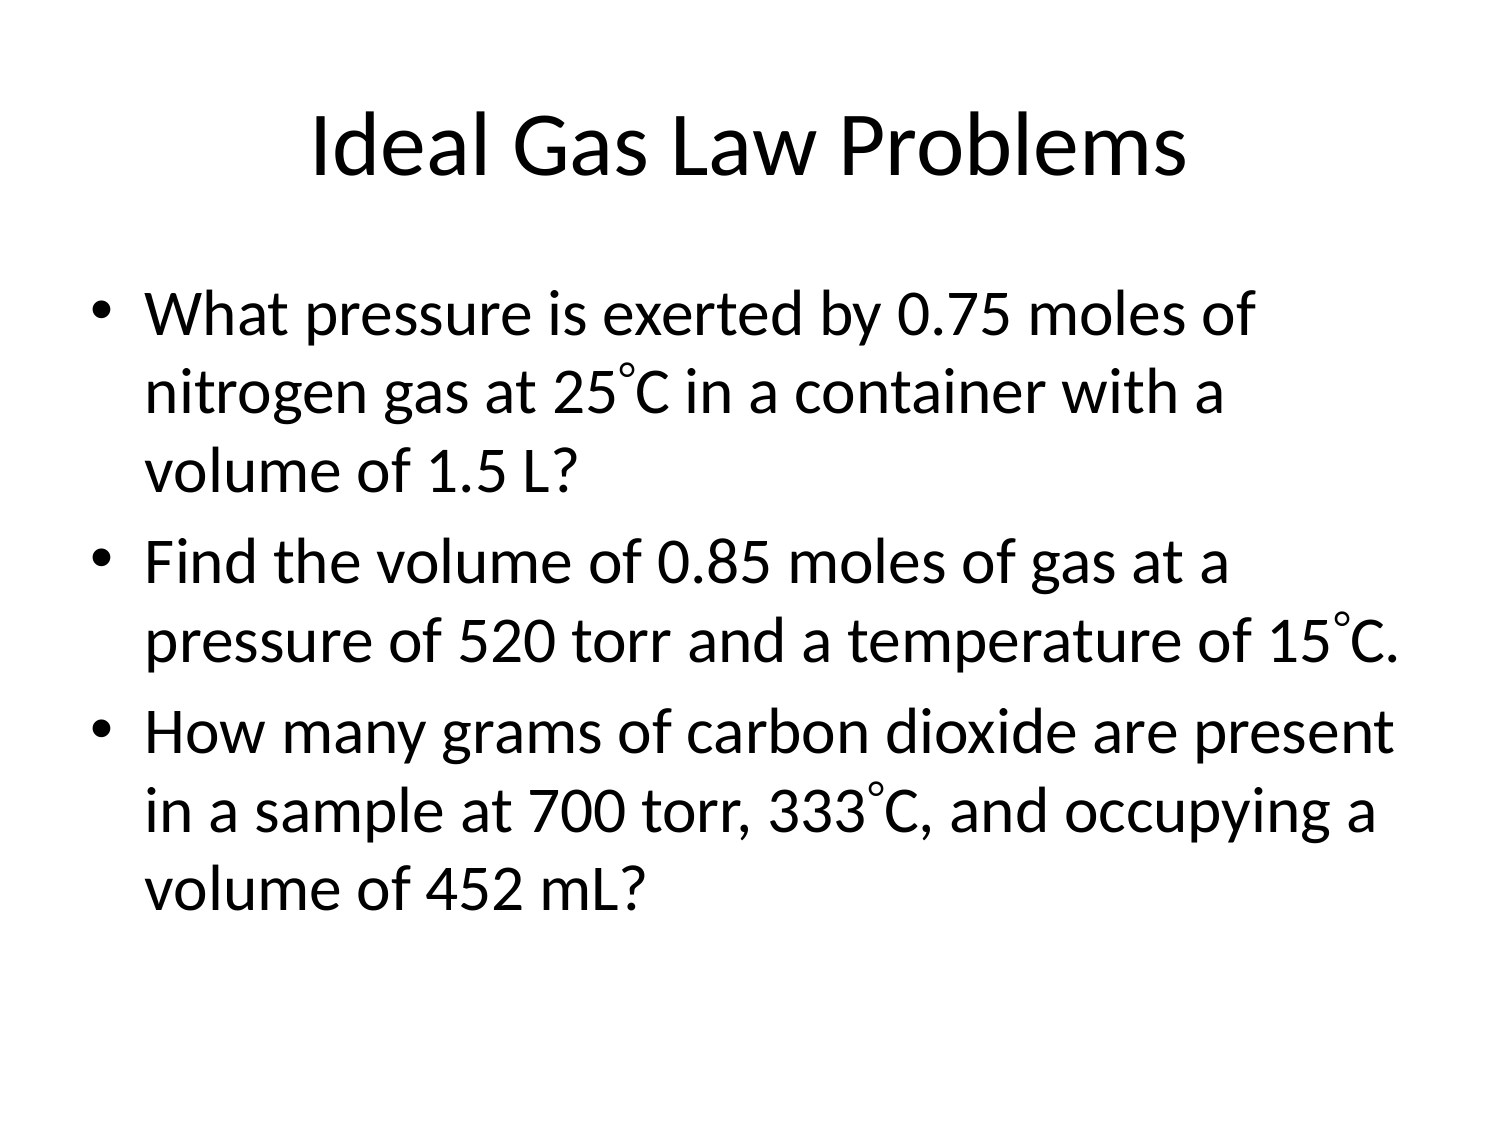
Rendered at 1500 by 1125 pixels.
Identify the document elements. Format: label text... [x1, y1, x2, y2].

title Ideal Gas Law Problems [75, 45, 1425, 233]
list What pressure is exerted by 0.75 moles of nitrogen gas at 25C in a container with a volume of 1.5 L? Find the volume of 0.85 moles of gas at a pressure of 520 torr and a temperature of 15C. How many grams of carbon dioxide are present in a sample at 700 torr, 333C, and occupying a volume of 452 mL? [75, 262, 1425, 1005]
